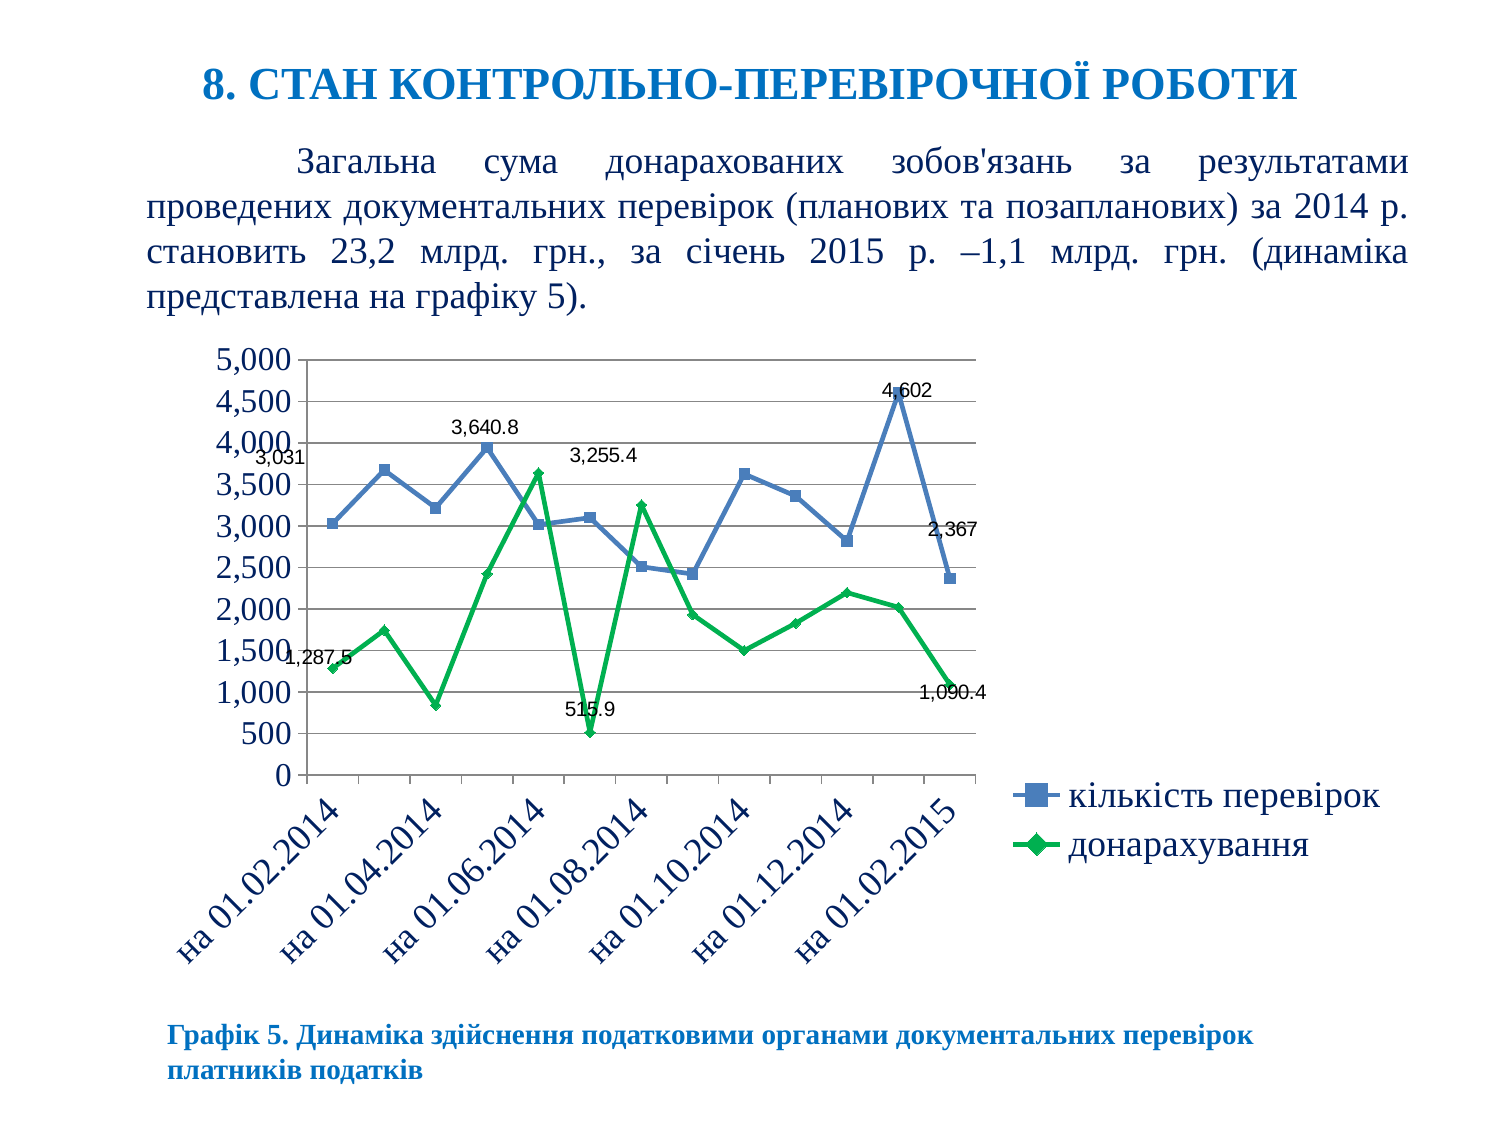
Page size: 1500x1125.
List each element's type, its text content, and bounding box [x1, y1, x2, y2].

title 8. СТАН КОНТРОЛЬНО-ПЕРЕВІРОЧНОЇ РОБОТИ [75, 45, 1425, 118]
chart [140, 327, 1407, 985]
text_box Графік 5. Динаміка здійснення податковими органами документальних перевірок платників податків [152, 1007, 1383, 1093]
list Загальна сума донарахованих зобов'язань за результатами проведених документальних перевірок (планових та позапланових) за 2014 р. становить 23,2 млрд. грн., за січень 2015 р. –1,1 млрд. грн. (динаміка представлена на графіку 5). [75, 128, 1425, 1043]
